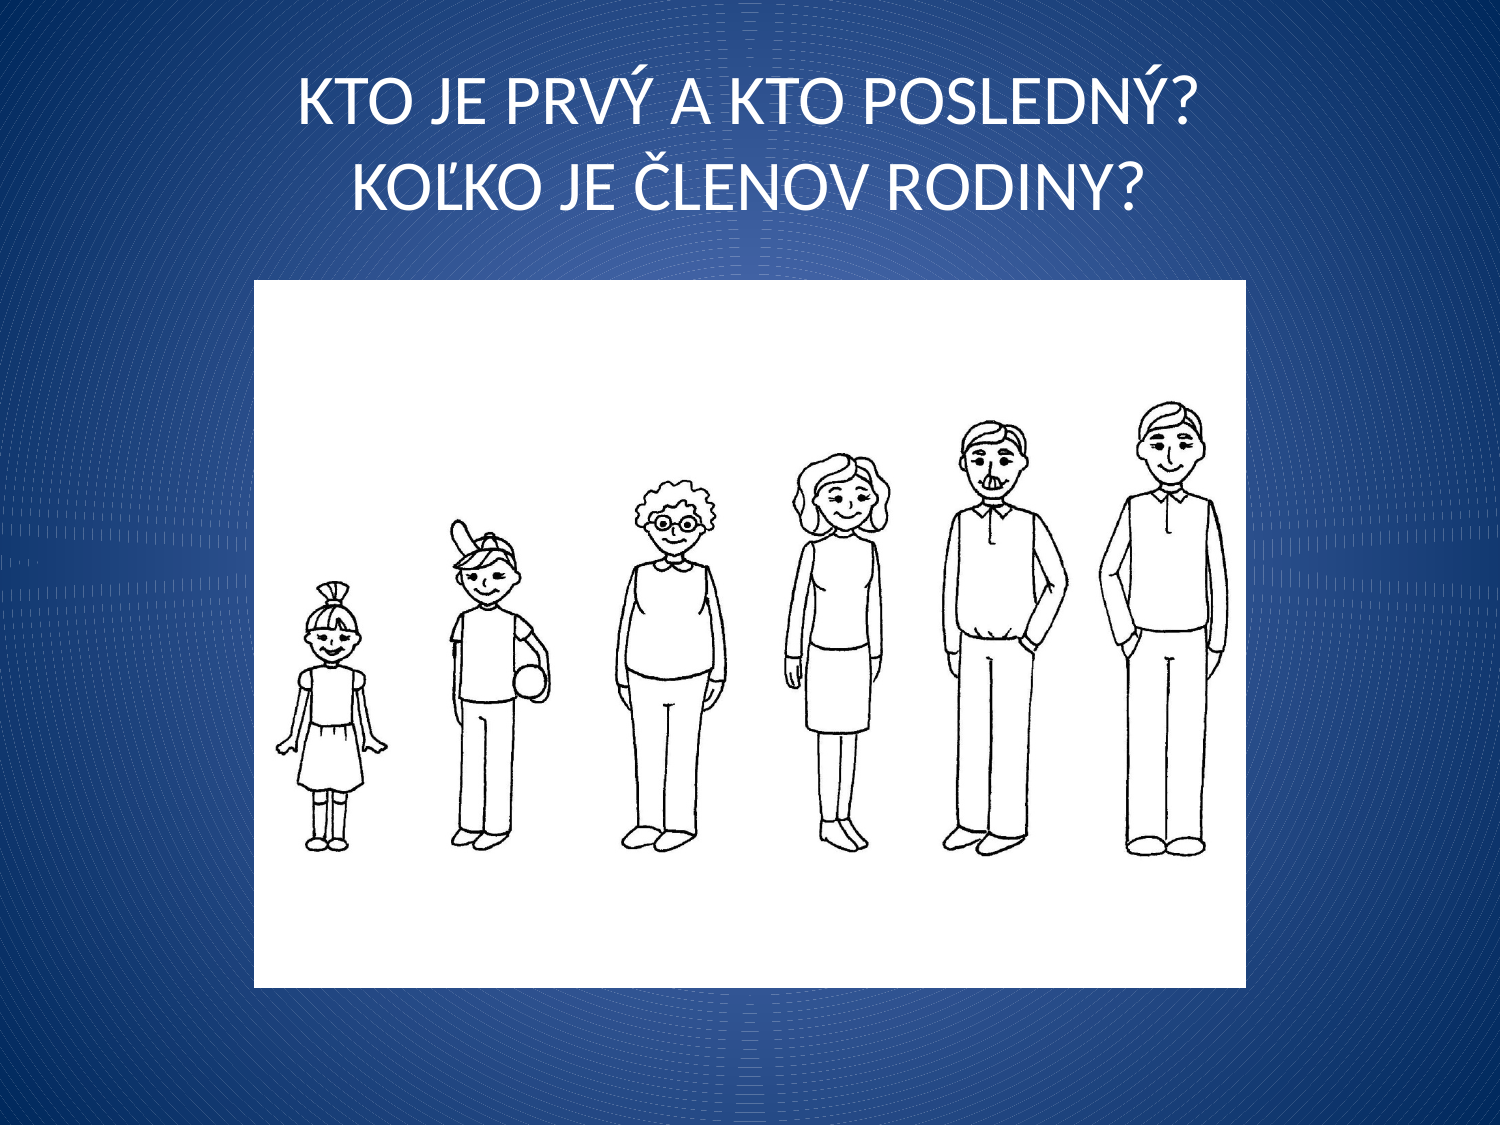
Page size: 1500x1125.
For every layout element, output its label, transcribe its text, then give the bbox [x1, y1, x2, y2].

title KTO JE PRVÝ A KTO POSLEDNÝ? KOĽKO JE ČLENOV RODINY? [75, 45, 1425, 233]
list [254, 279, 1246, 988]
